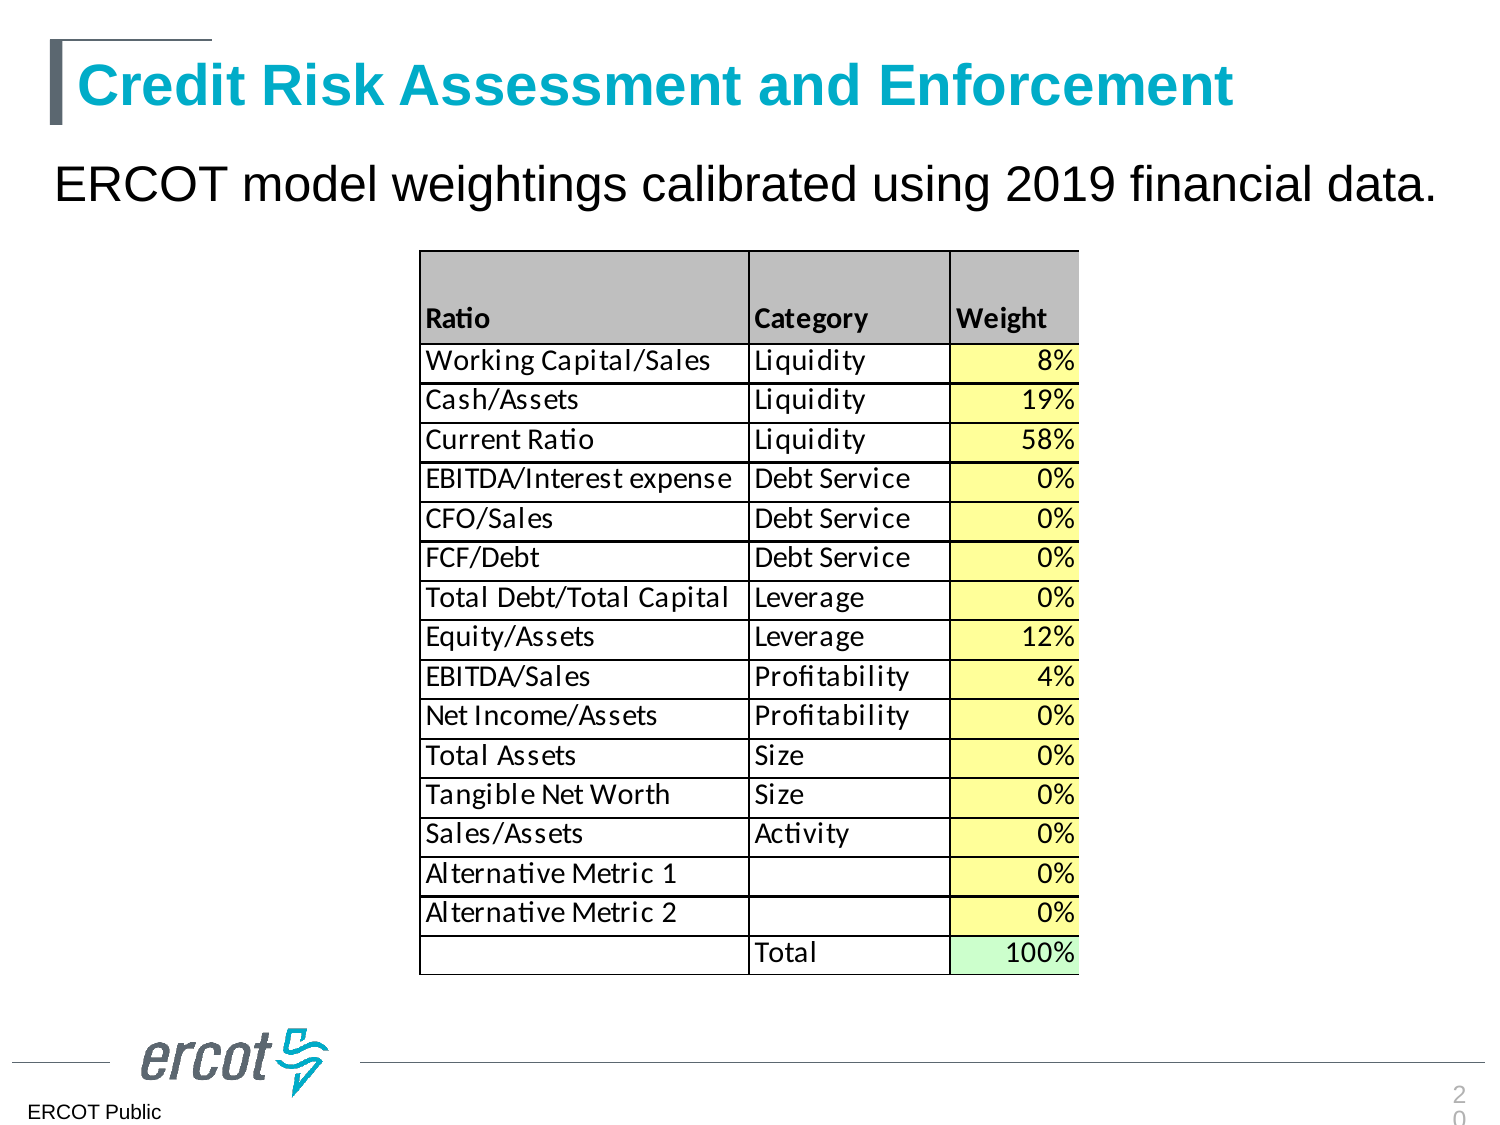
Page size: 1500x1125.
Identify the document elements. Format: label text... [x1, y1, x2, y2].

text_box ERCOT model weightings calibrated using 2019 financial data. [39, 143, 1461, 311]
picture [418, 249, 1082, 978]
slide_number 20 [1437, 1076, 1475, 1112]
picture [137, 1024, 332, 1100]
title Credit Risk Assessment and Enforcement [62, 39, 1450, 138]
